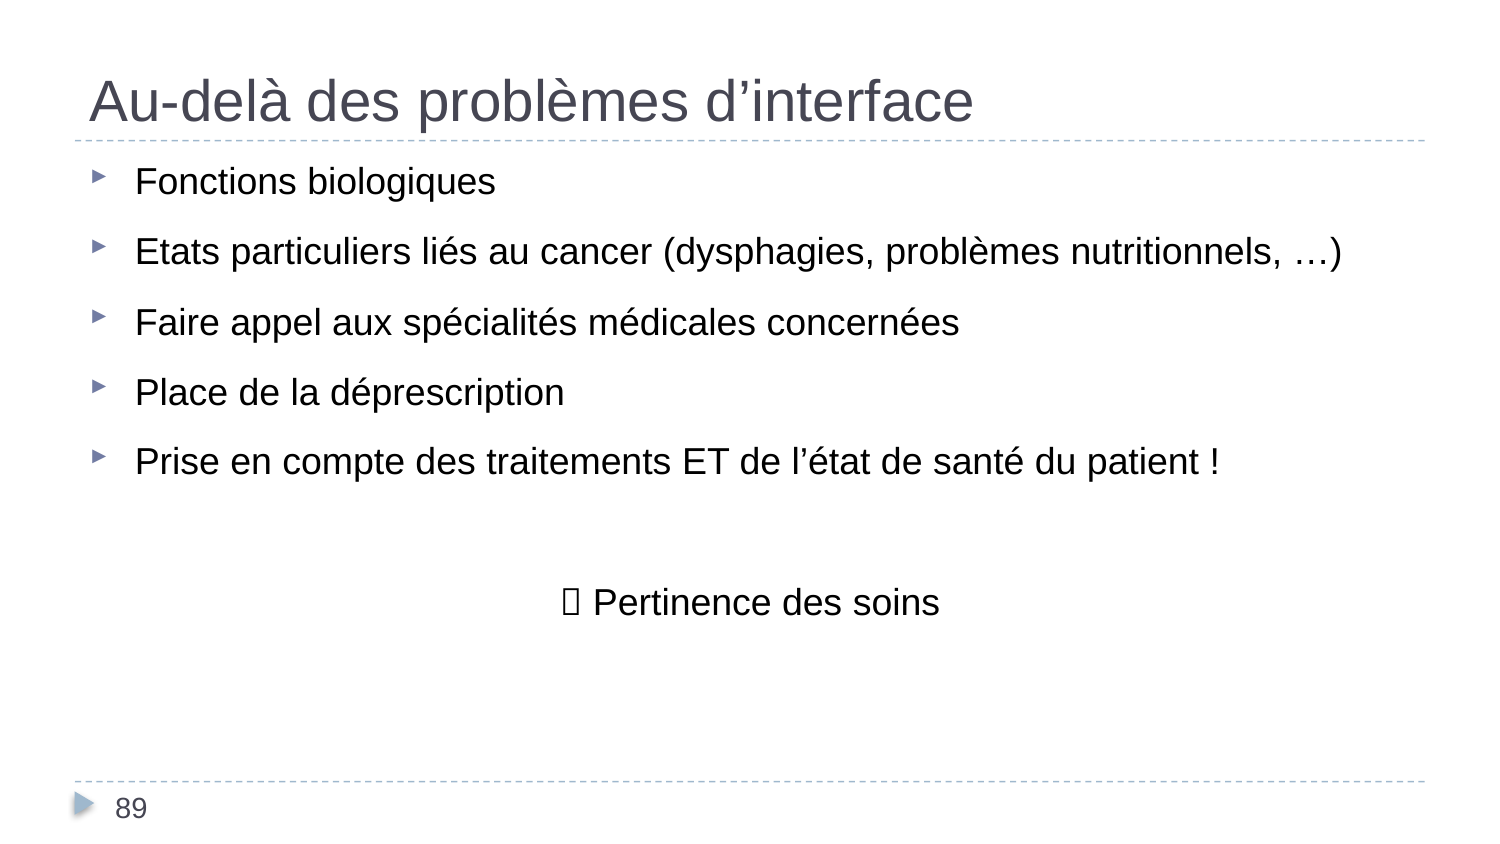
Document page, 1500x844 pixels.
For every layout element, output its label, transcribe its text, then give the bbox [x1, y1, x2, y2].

title Au-delà des problèmes d’interface [75, 18, 1425, 141]
slide_number 89 [100, 782, 426, 827]
list Fonctions biologiques Etats particuliers liés au cancer (dysphagies, problèmes nutritionnels, …) Faire appel aux spécialités médicales concernées Place de la déprescription Prise en compte des traitements ET de l’état de santé du patient !  Pertinence des soins [75, 150, 1425, 758]
